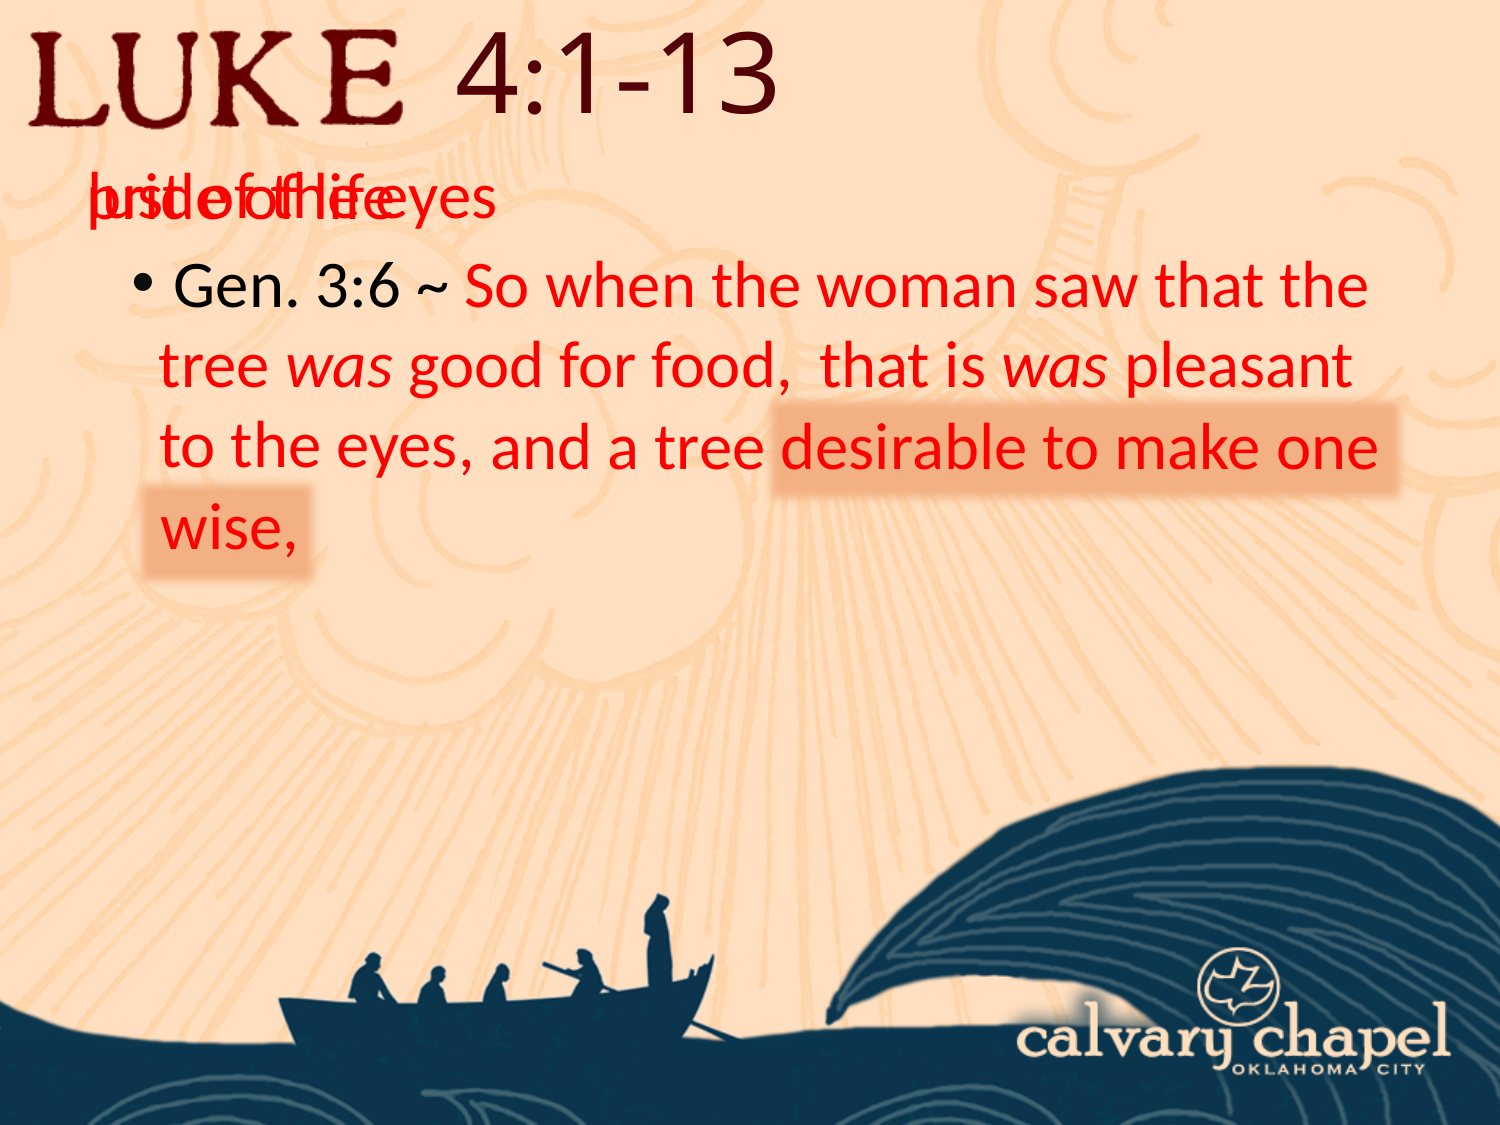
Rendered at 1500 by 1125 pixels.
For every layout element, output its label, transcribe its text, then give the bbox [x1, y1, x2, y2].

text_box that is was pleasant to the eyes, [144, 313, 1430, 489]
text_box pride of life [71, 145, 1446, 241]
text_box and a tree desirable to make one wise, [145, 395, 1457, 570]
text_box Gen. 3:6 ~ So when the woman saw that the tree was good for food, [116, 233, 1425, 409]
picture [0, 0, 1500, 1125]
text_box 4:1-13 [441, 0, 974, 144]
text_box [148, 570, 306, 574]
